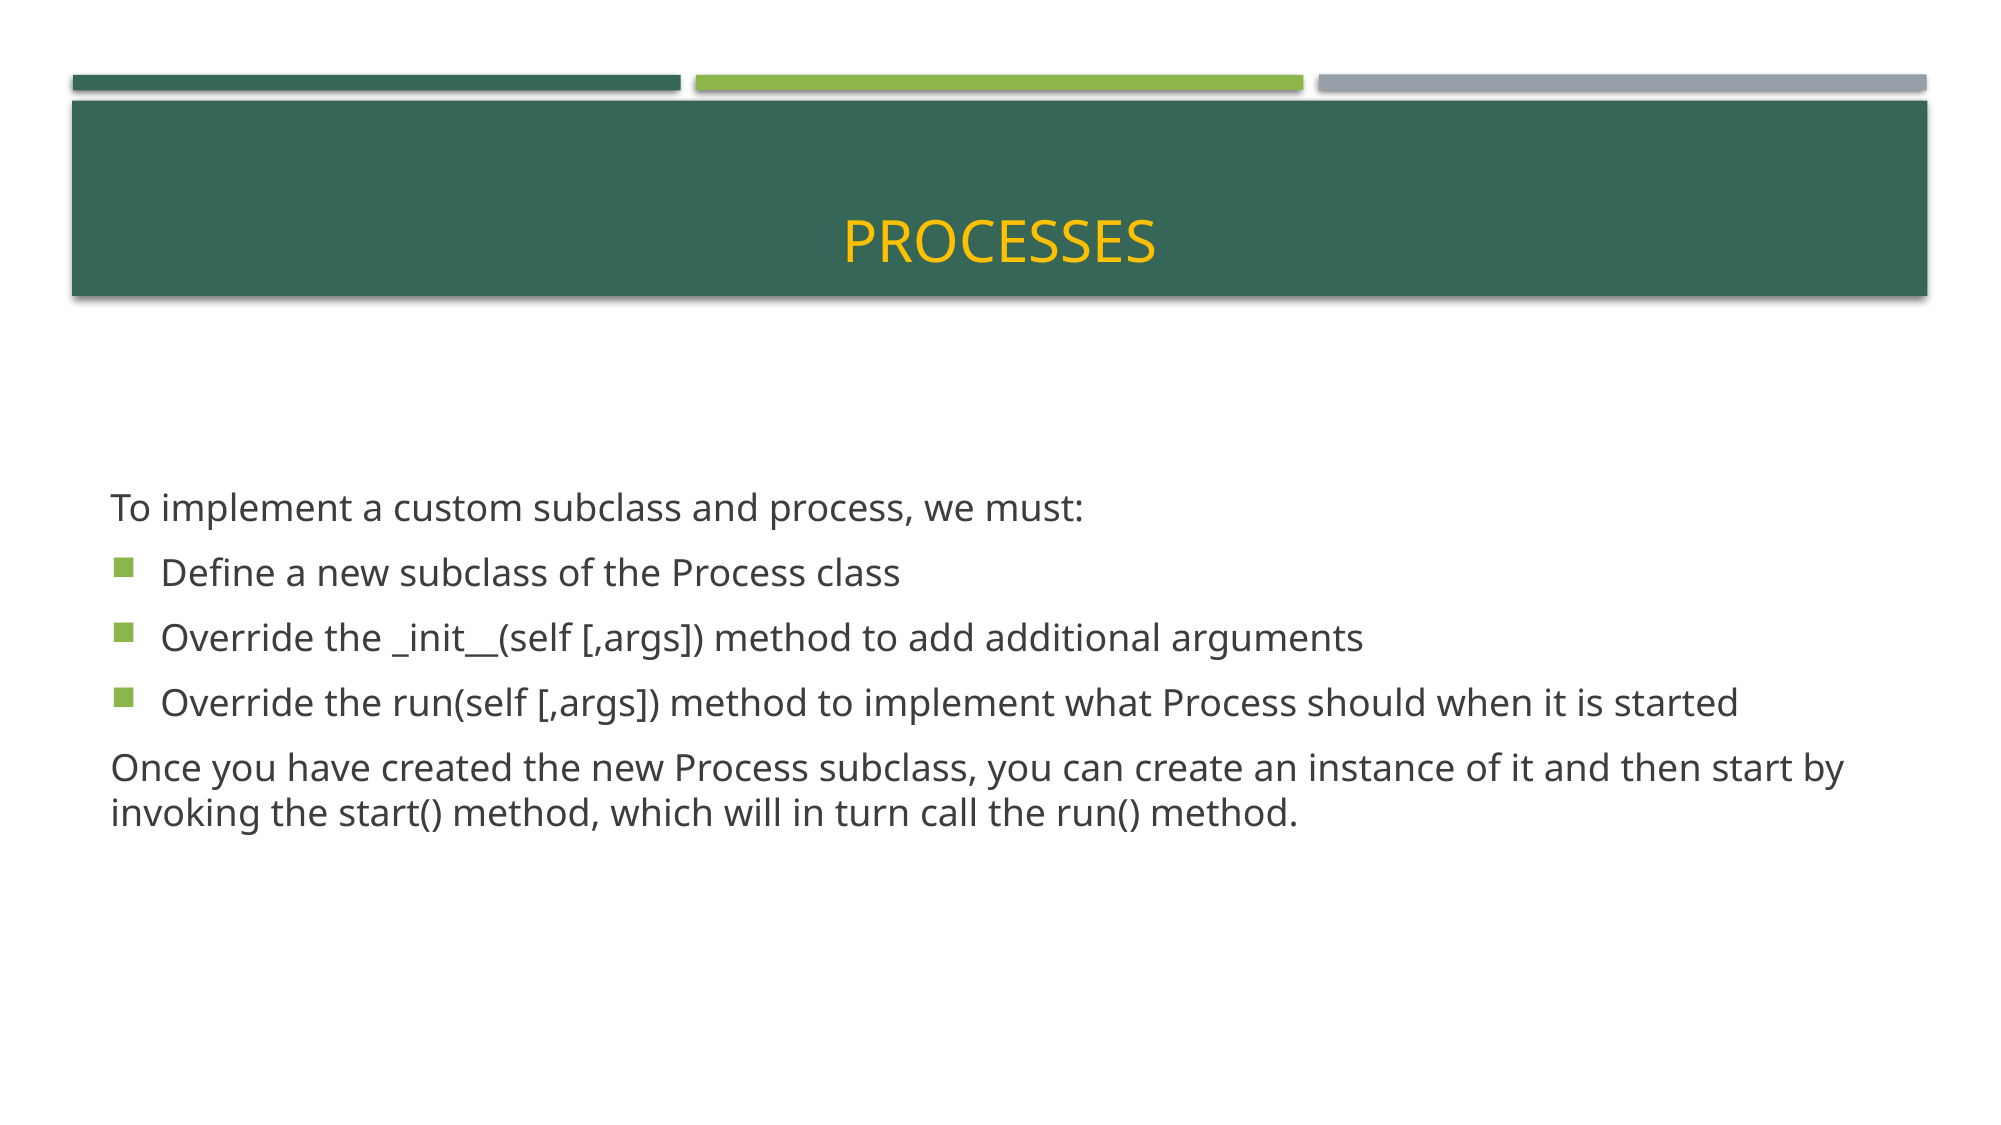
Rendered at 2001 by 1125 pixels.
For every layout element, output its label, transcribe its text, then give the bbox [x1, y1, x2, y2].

title Processes [95, 115, 1905, 282]
list To implement a custom subclass and process, we must: Define a new subclass of the Process class Override the _init__(self [,args]) method to add additional arguments Override the run(self [,args]) method to implement what Process should when it is started Once you have created the new Process subclass, you can create an instance of it and then start by invoking the start() method, which will in turn call the run() method. [95, 357, 1905, 962]
